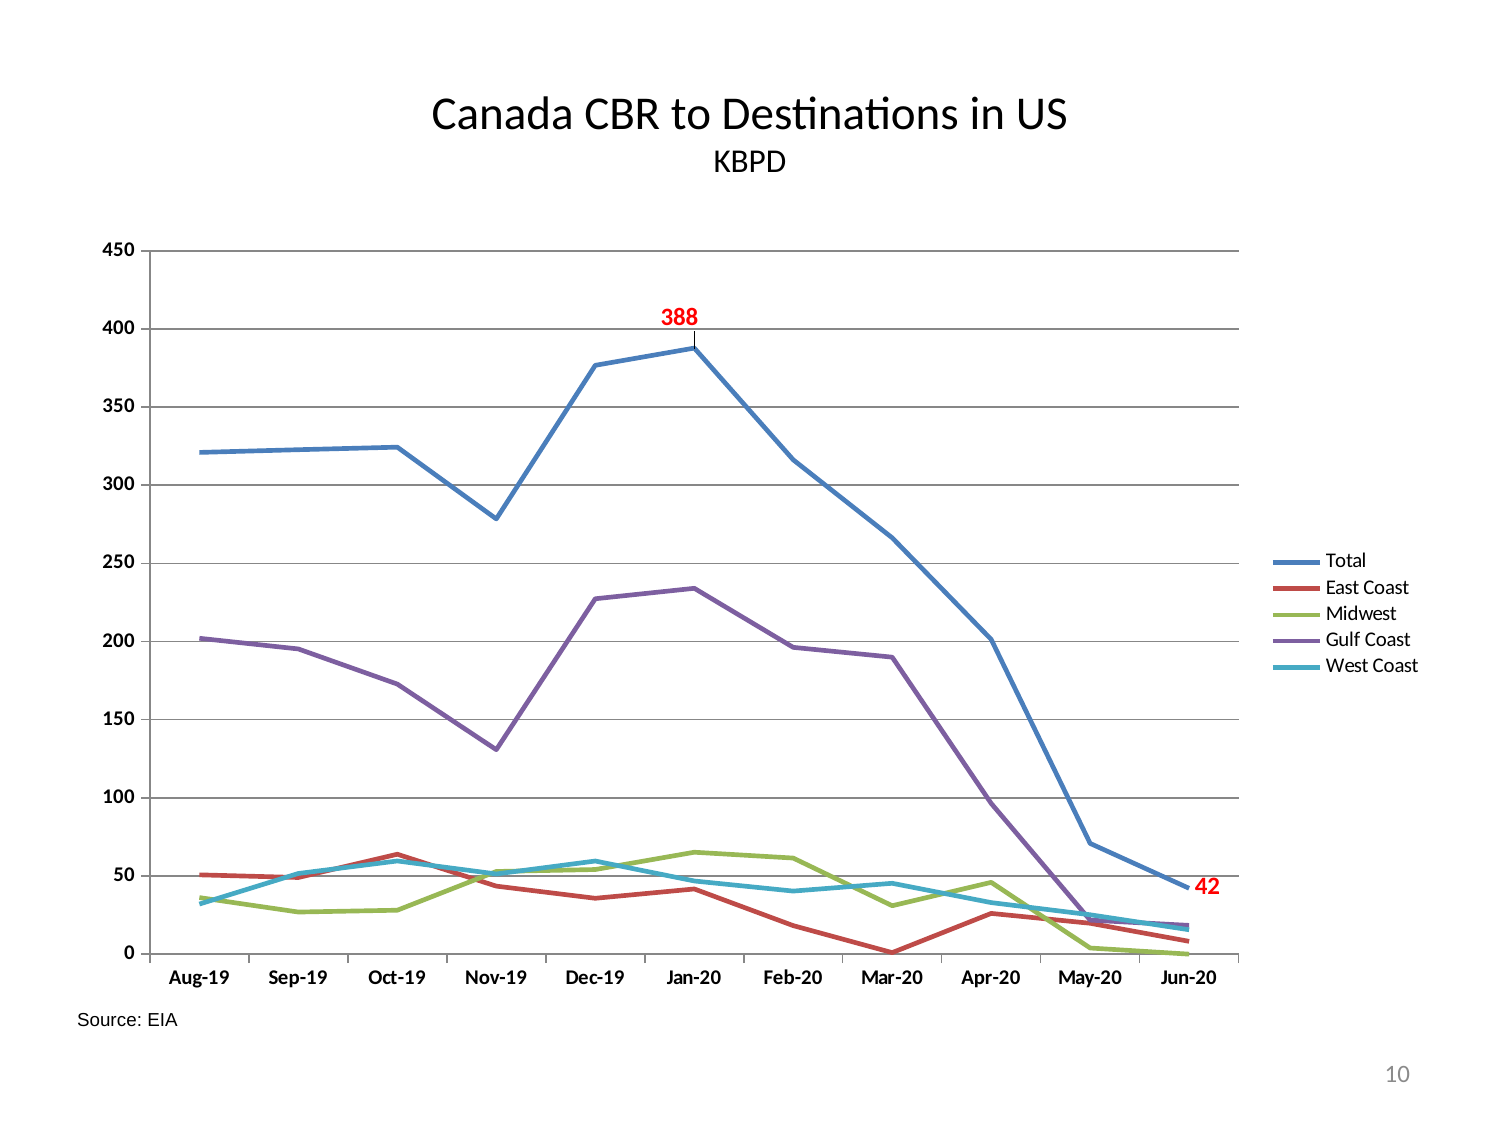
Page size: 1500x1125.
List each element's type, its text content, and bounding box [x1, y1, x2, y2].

title Canada CBR to Destinations in US KBPD [75, 75, 1425, 188]
slide_number 10 [1074, 1042, 1425, 1103]
text_box Source: EIA [62, 999, 300, 1038]
chart [74, 224, 1438, 1006]
